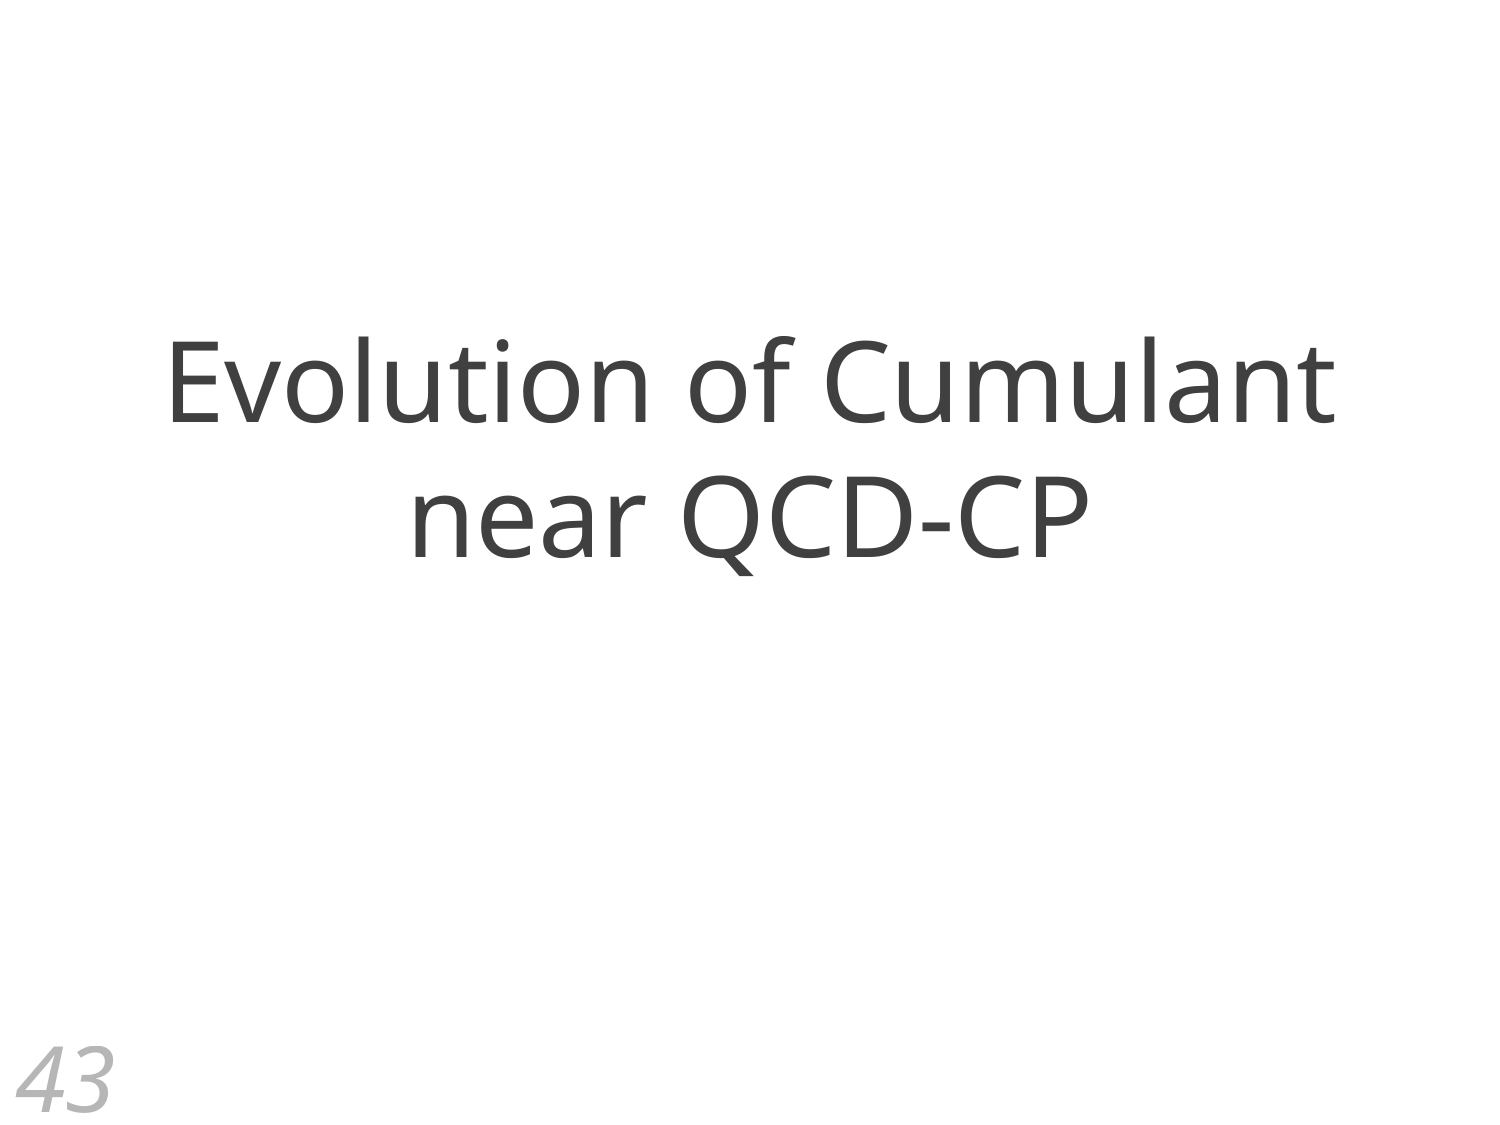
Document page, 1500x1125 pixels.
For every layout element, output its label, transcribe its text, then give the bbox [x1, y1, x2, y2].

title Evolution of Cumulant near QCD-CP [75, 351, 1425, 539]
slide_number 43 [0, 1042, 350, 1125]
